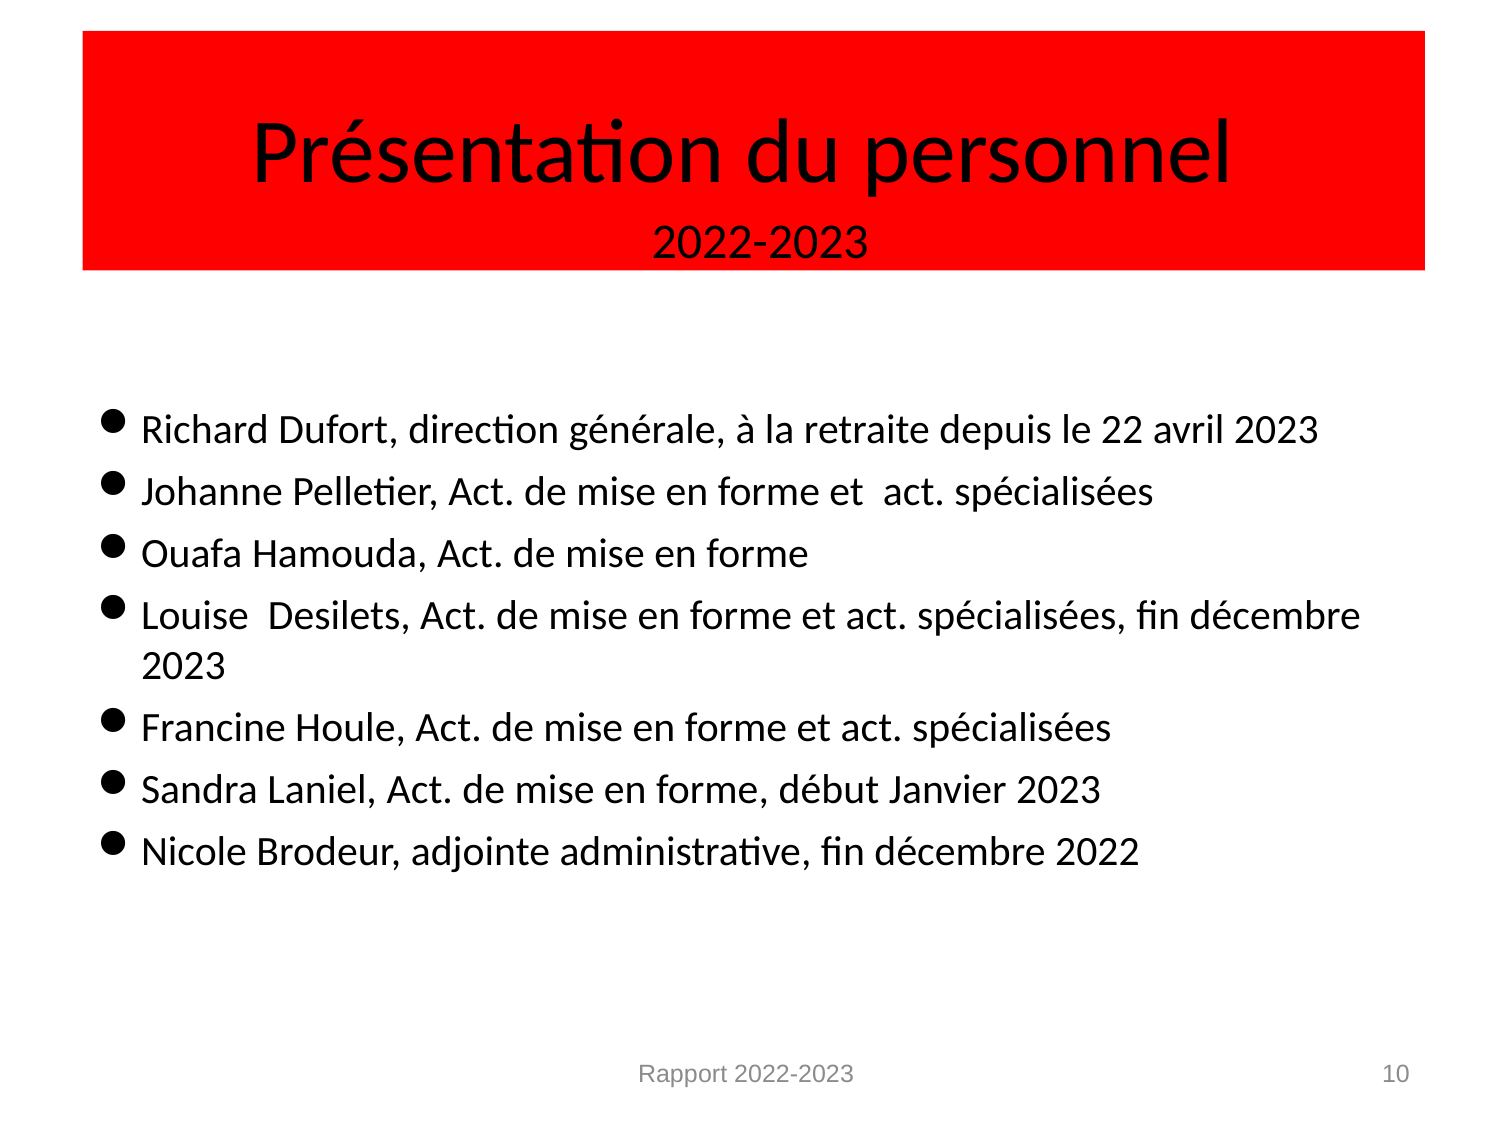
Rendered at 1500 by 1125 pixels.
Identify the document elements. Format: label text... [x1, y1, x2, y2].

slide_number 10 [1074, 1042, 1425, 1103]
title Présentation du personnel 2022-2023 [82, 30, 1426, 270]
footer Rapport 2022-2023 [512, 1042, 988, 1103]
list Richard Dufort, direction générale, à la retraite depuis le 22 avril 2023 Johanne Pelletier, Act. de mise en forme et act. spécialisées Ouafa Hamouda, Act. de mise en forme Louise Desilets, Act. de mise en forme et act. spécialisées, fin décembre 2023 Francine Houle, Act. de mise en forme et act. spécialisées Sandra Laniel, Act. de mise en forme, début Janvier 2023 Nicole Brodeur, adjointe administrative, fin décembre 2022 [82, 270, 1426, 988]
